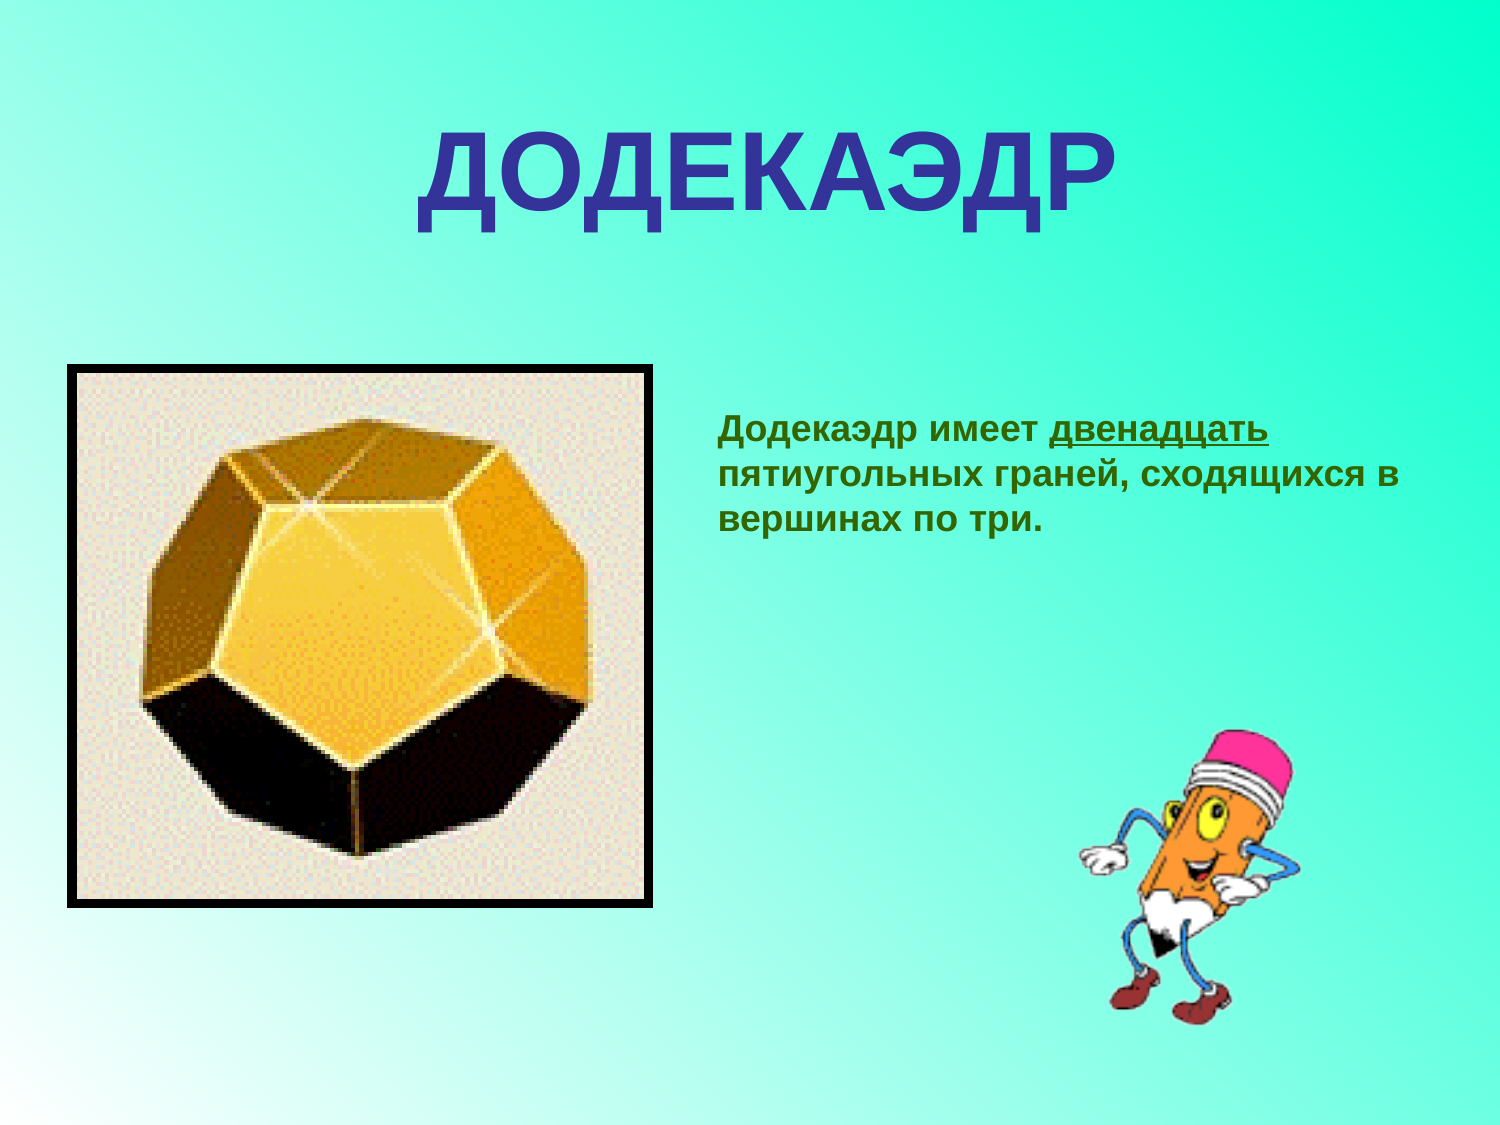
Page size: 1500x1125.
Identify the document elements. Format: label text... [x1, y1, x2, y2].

picture [76, 373, 644, 900]
text_box Додекаэдр имеет двенадцать пятиугольных граней, сходящихся в вершинах по три. [702, 397, 1453, 592]
picture [1033, 692, 1330, 1031]
text_box ДОДЕКАЭДР [277, 90, 1258, 240]
